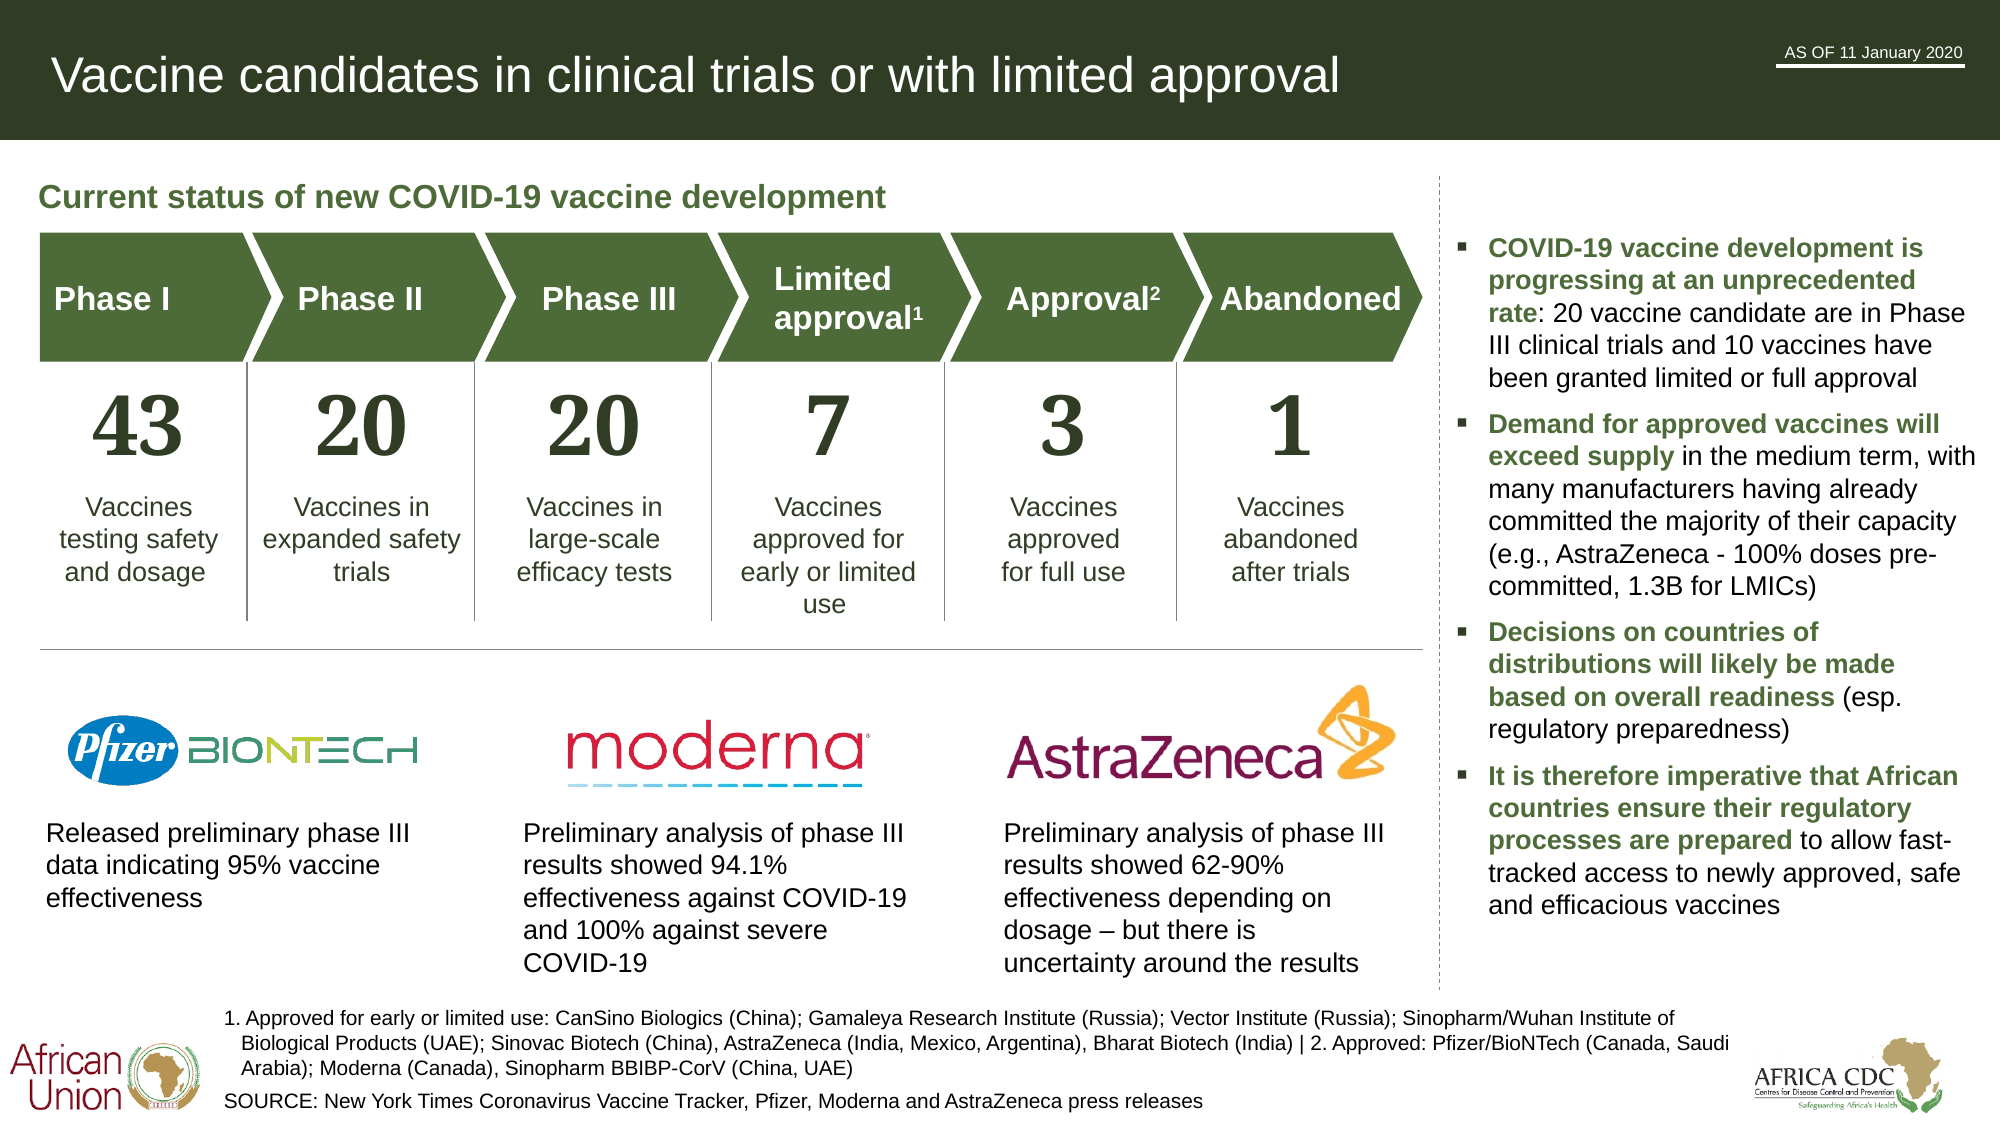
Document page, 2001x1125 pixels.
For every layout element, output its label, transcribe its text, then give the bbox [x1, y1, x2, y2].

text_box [1776, 41, 1965, 67]
text_box Current status of new COVID-19 vaccine development [38, 175, 1387, 216]
text_box SOURCE: New York Times Coronavirus Vaccine Tracker, Pfizer, Moderna and AstraZeneca press releases [223, 1087, 1618, 1113]
picture [4, 1034, 207, 1120]
text_box COVID-19 vaccine development is progressing at an unprecedented rate: 20 vaccine candidate are in Phase III clinical trials and 10 vaccines have been granted limited or full approval Demand for approved vaccines will exceed supply in the medium term, with many manufacturers having already committed the majority of their capacity (e.g., AstraZeneca - 100% doses pre-committed, 1.3B for LMICs) Decisions on countries of distributions will likely be made based on overall readiness (esp. regulatory preparedness) It is therefore imperative that African countries ensure their regulatory processes are prepared to allow fast-tracked access to newly approved, safe and efficacious vaccines [1455, 230, 1977, 921]
picture [1747, 1029, 1949, 1123]
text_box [45, 713, 438, 914]
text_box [522, 713, 915, 980]
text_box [39, 232, 1423, 622]
text_box 1. Approved for early or limited use: CanSino Biologics (China); Gamaleya Research Institute (Russia); Vector Institute (Russia); Sinopharm/Wuhan Institute of Biological Products (UAE); Sinovac Biotech (China), AstraZeneca (India, Mexico, Argentina), Bharat Biotech (India) | 2. Approved: Pfizer/BioNTech (Canada, Saudi Arabia); Moderna (Canada), Sinopharm BBIBP-CorV (China, UAE) [223, 1004, 1738, 1080]
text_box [1000, 677, 1398, 980]
title Vaccine candidates in clinical trials or with limited approval [50, 0, 1736, 103]
